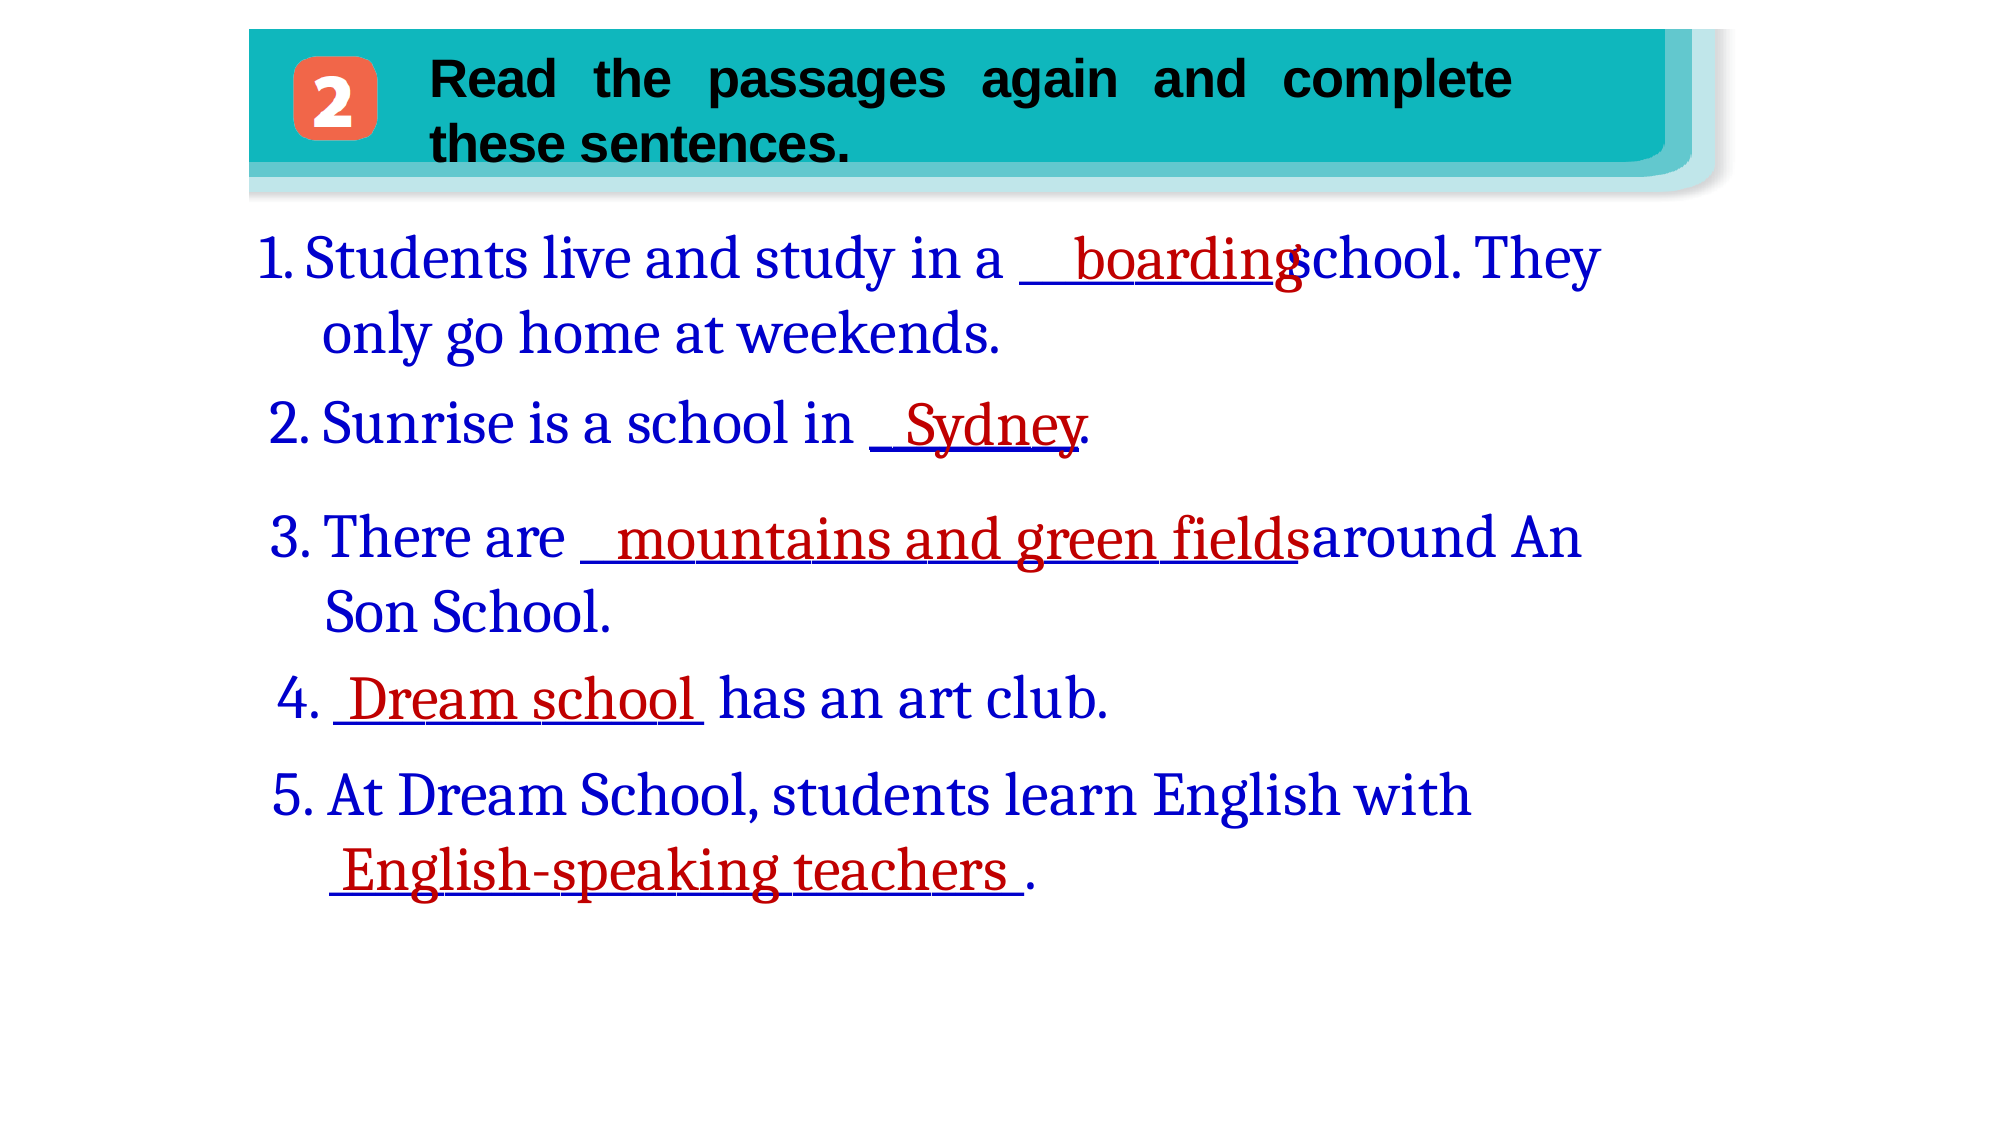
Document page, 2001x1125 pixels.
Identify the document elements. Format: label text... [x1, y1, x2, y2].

text_box English-speaking teachers [326, 820, 1024, 911]
text_box 2. Sunrise is a school in _________. [254, 373, 1228, 464]
text_box mountains and green fields [601, 489, 1327, 580]
text_box Dream school [333, 649, 724, 740]
picture [249, 29, 1750, 211]
text_box 4. ________________ has an art club. [263, 648, 1203, 738]
text_box Sydney [892, 375, 1121, 466]
text_box 1. Students live and study in a ___________ school. They only go home at weekends. [244, 208, 1696, 374]
text_box 3. There are _______________________________ around An Son School. [255, 487, 1707, 653]
text_box 5. At Dream School, students learn English with ______________________________. [258, 745, 1584, 910]
text_box boarding [1058, 211, 1318, 300]
